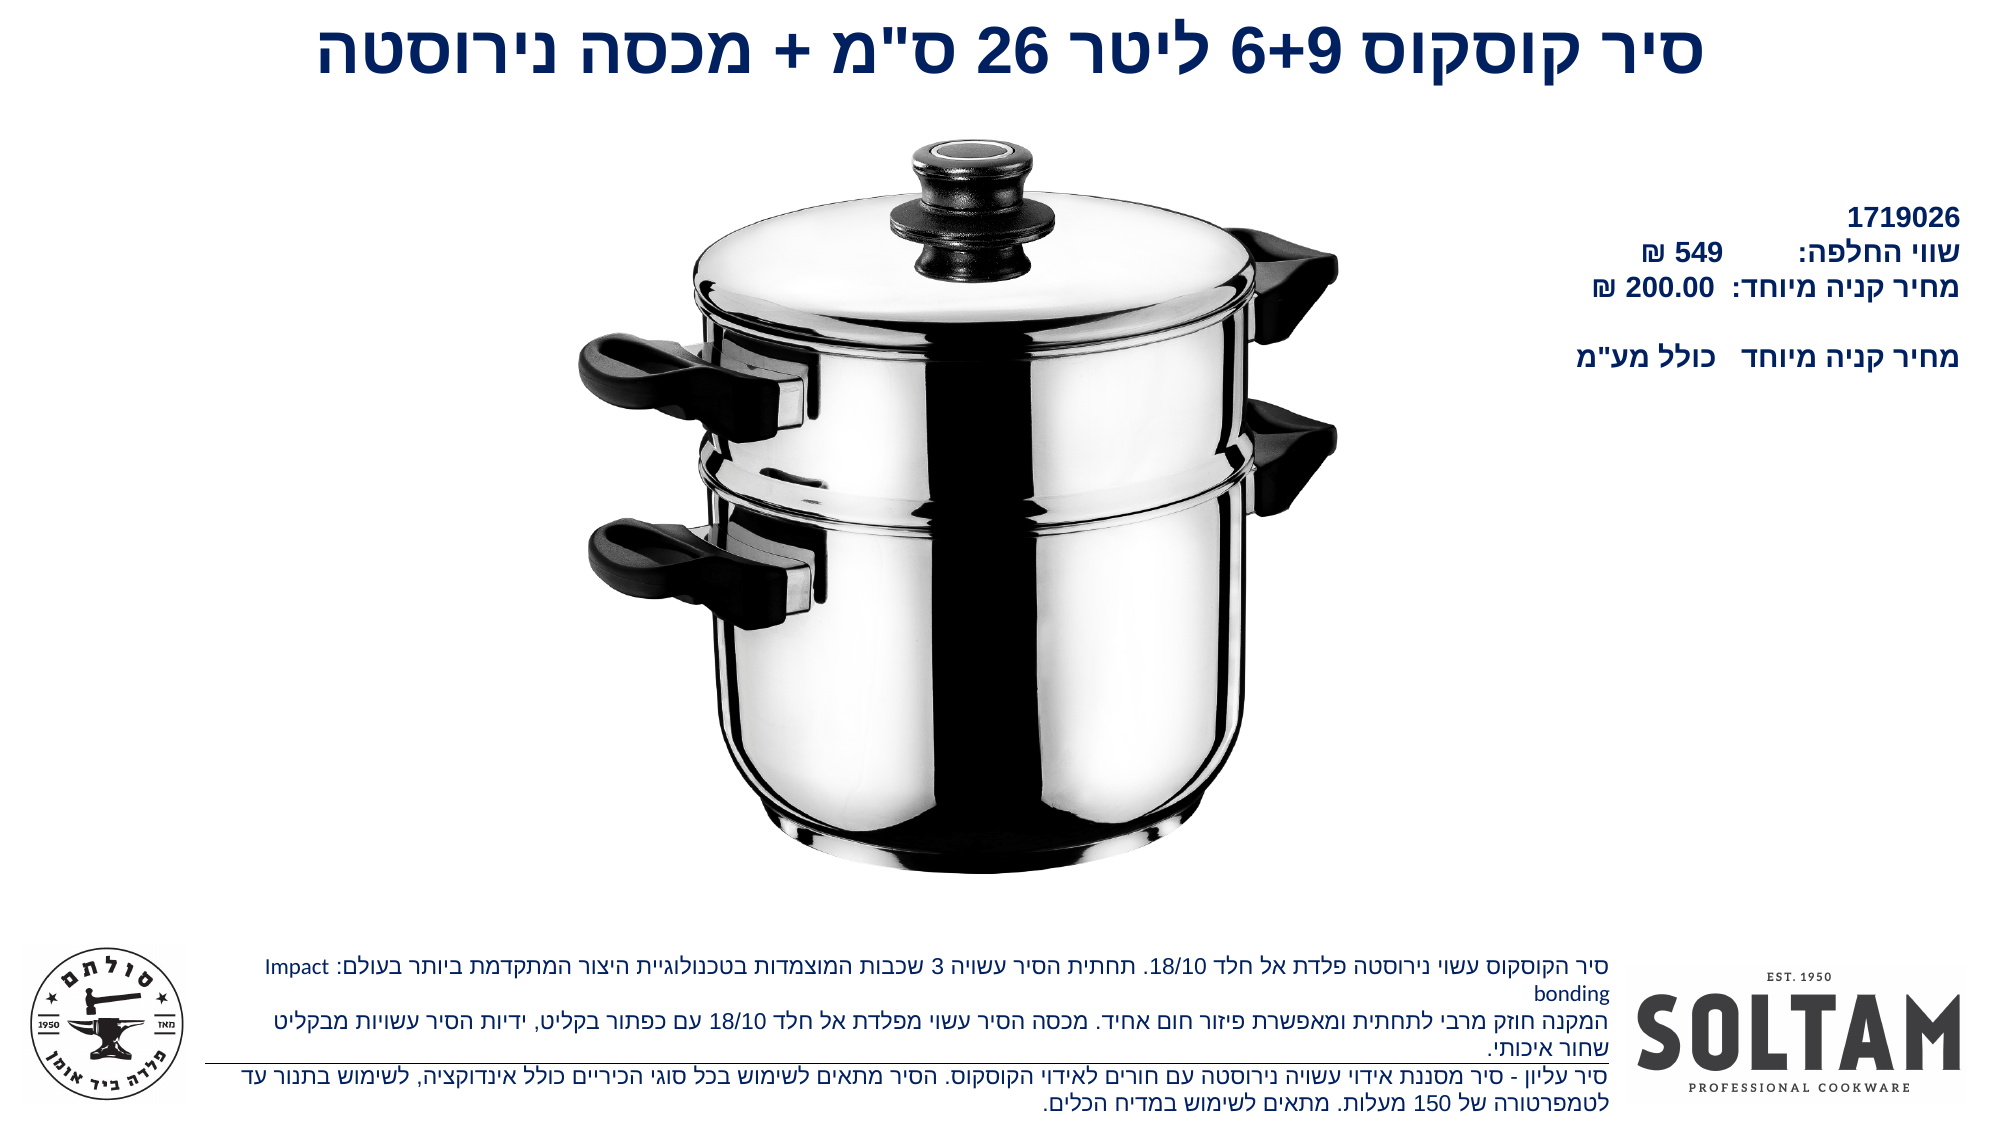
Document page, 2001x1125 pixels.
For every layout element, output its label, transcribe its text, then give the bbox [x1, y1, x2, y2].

picture [573, 129, 1343, 883]
picture [20, 943, 186, 1104]
text_box סיר הקוסקוס עשוי נירוסטה פלדת אל חלד 18/10. תחתית הסיר עשויה 3 שכבות המוצמדות בטכנולוגיית היצור המתקדמת ביותר בעולם: Impact bonding המקנה חוזק מרבי לתחתית ומאפשרת פיזור חום אחיד. מכסה הסיר עשוי מפלדת אל חלד 18/10 עם כפתור בקליט, ידיות הסיר עשויות מבקליט שחור איכותי. סיר עליון - סיר מסננת אידוי עשויה נירוסטה עם חורים לאידוי הקוסקוס. הסיר מתאים לשימוש בכל סוגי הכיריים כולל אינדוקציה, לשימוש בתנור עד לטמפרטורה של 150 מעלות. מתאים לשימוש במדיח הכלים. [214, 944, 1625, 1124]
text_box 1719026 שווי החלפה: 549 ₪ מחיר קניה מיוחד: 200.00 ₪ מחיר קניה מיוחד כולל מע"מ [1521, 191, 1976, 416]
text_box סיר קוסקוס 6+9 ליטר 26 ס"מ + מכסה נירוסטה [72, 0, 1950, 95]
picture [1626, 965, 1966, 1105]
